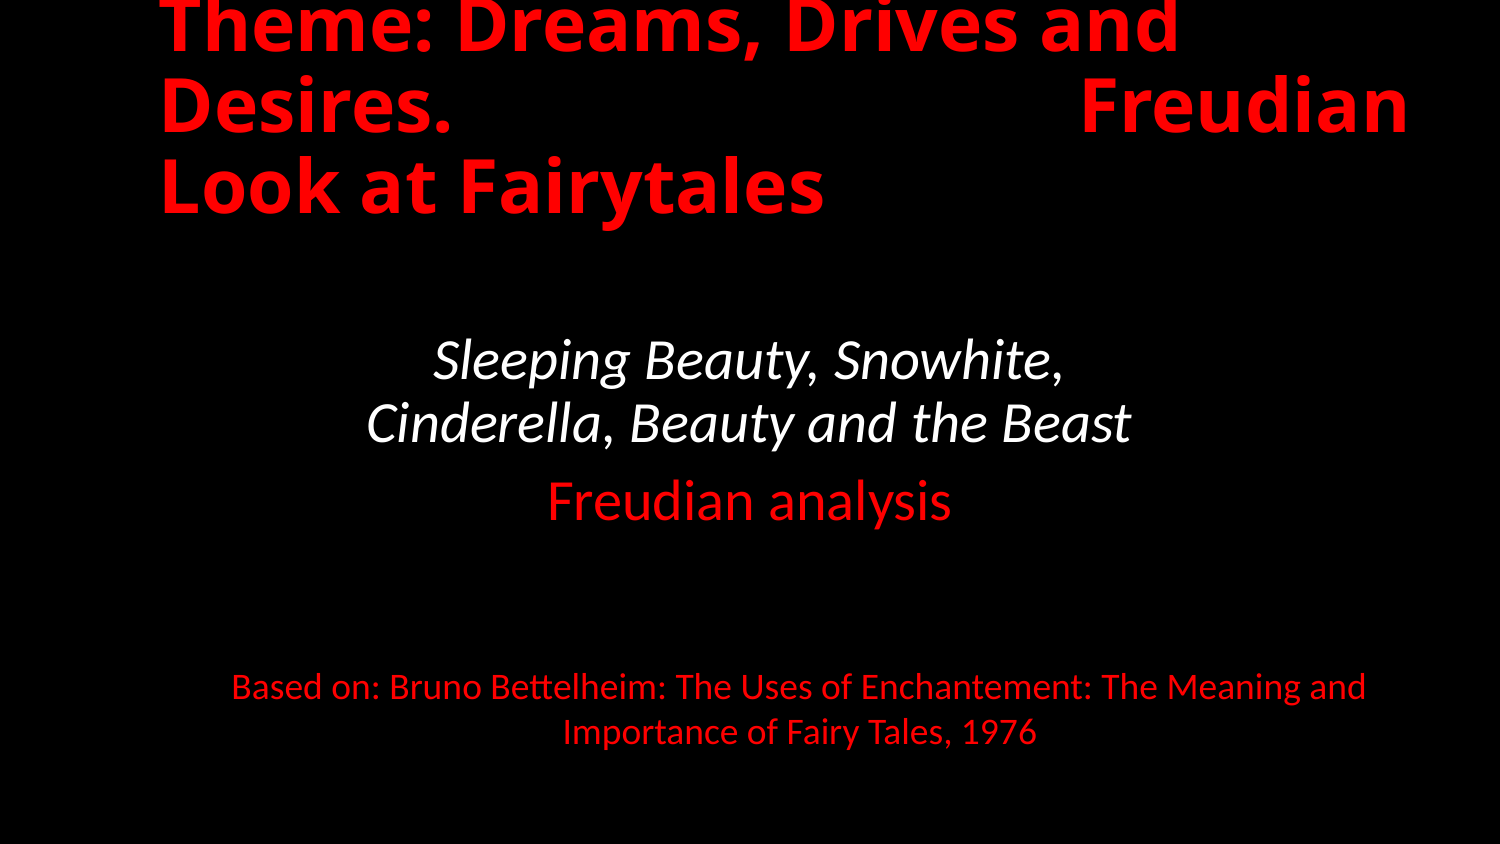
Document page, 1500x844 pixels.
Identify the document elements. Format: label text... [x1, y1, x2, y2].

subtitle Sleeping Beauty, Snowhite, Cinderella, Beauty and the Beast Freudian analysis [324, 321, 1175, 609]
title Theme: Dreams, Drives and Desires. Freudian Look at Fairytales [143, 87, 1457, 246]
text_box Based on: Bruno Bettelheim: The Uses of Enchantement: The Meaning and Importance of Fairy Tales, 1976 [212, 609, 1388, 760]
